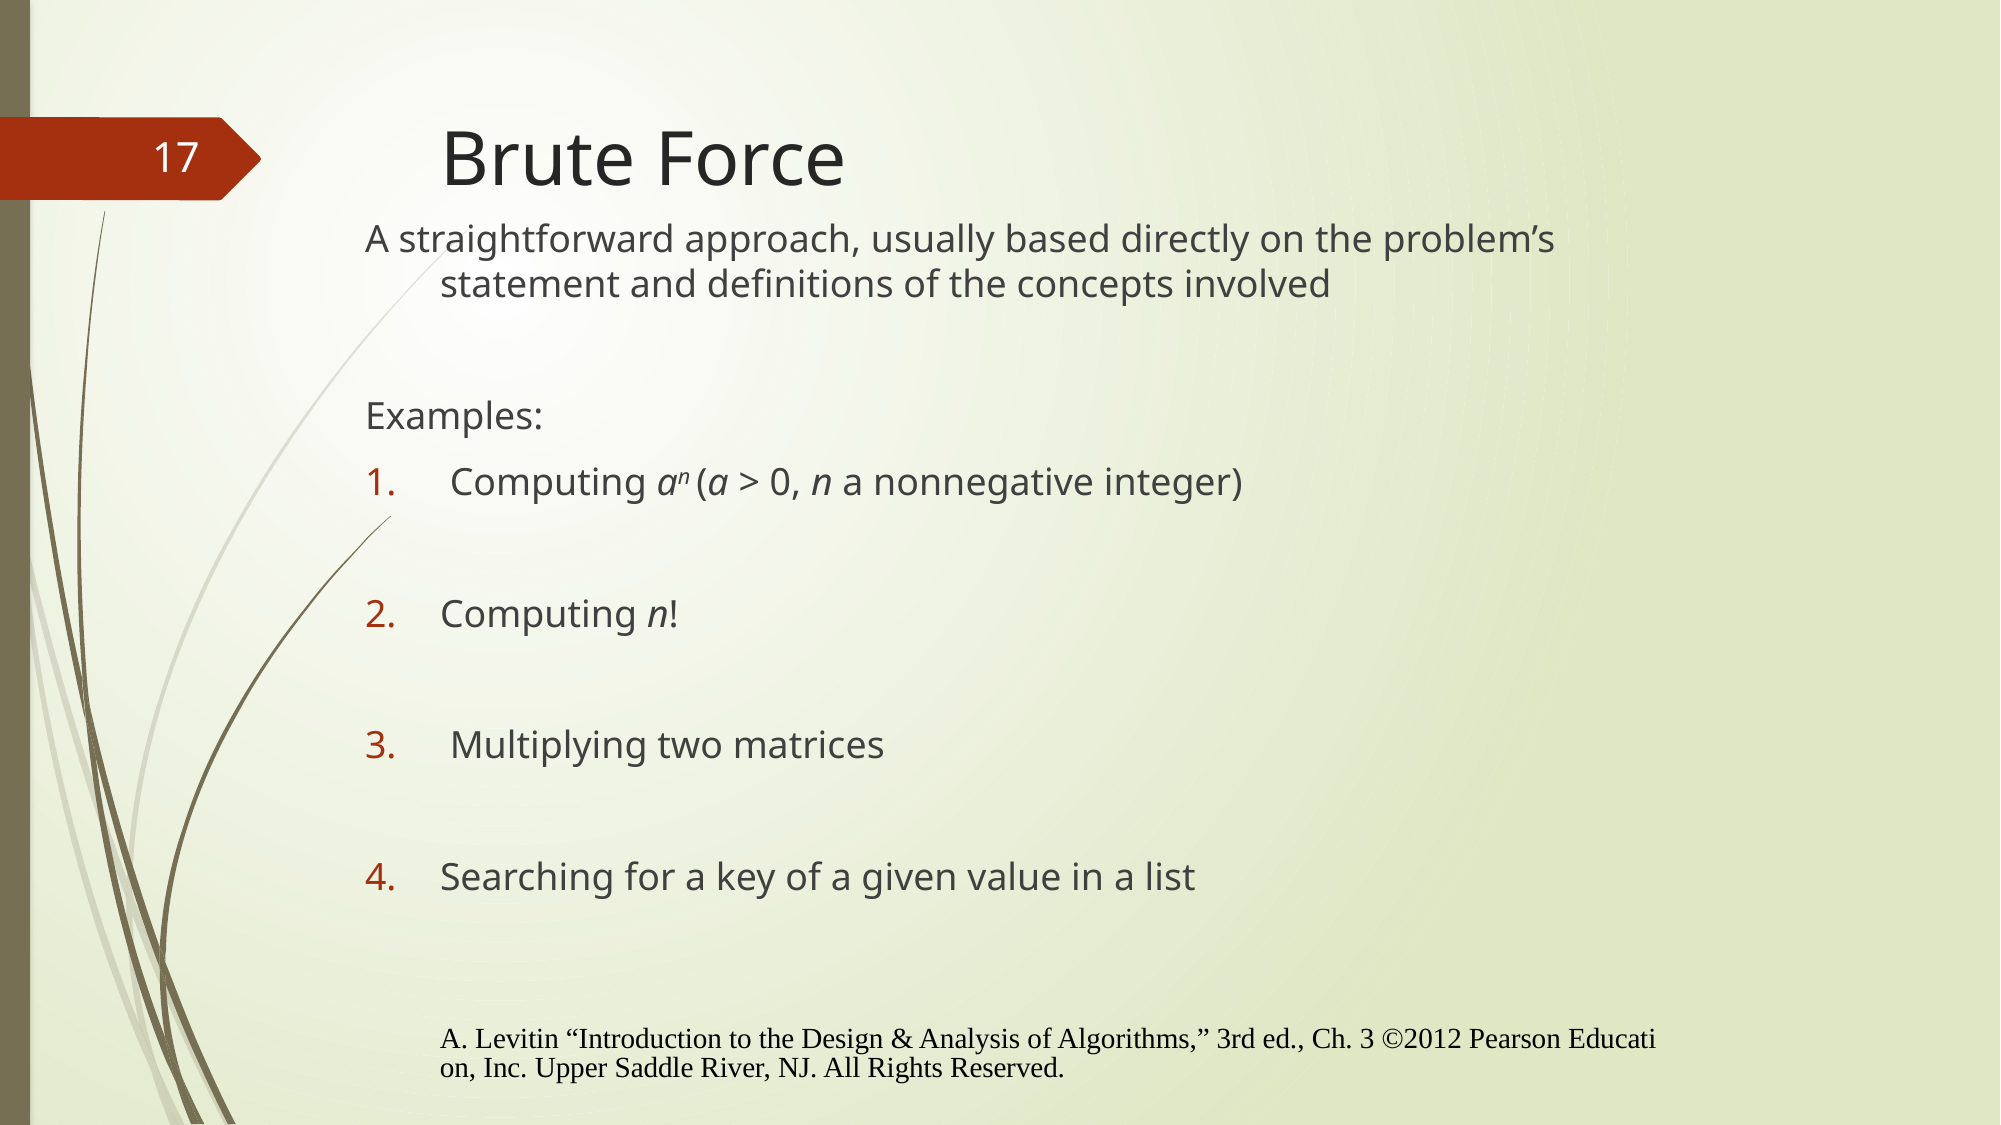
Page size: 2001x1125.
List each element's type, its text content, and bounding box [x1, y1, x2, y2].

title Brute Force [425, 102, 1888, 313]
list A straightforward approach, usually based directly on the problem’s statement and definitions of the concepts involved Examples: Computing an (a > 0, n a nonnegative integer) Computing n! Multiplying two matrices Searching for a key of a given value in a list [350, 207, 1750, 1013]
footer A. Levitin “Introduction to the Design & Analysis of Algorithms,” 3rd ed., Ch. 3 ©2012 Pearson Education, Inc. Upper Saddle River, NJ. All Rights Reserved. [424, 1013, 1675, 1067]
slide_number 17 [87, 129, 216, 190]
